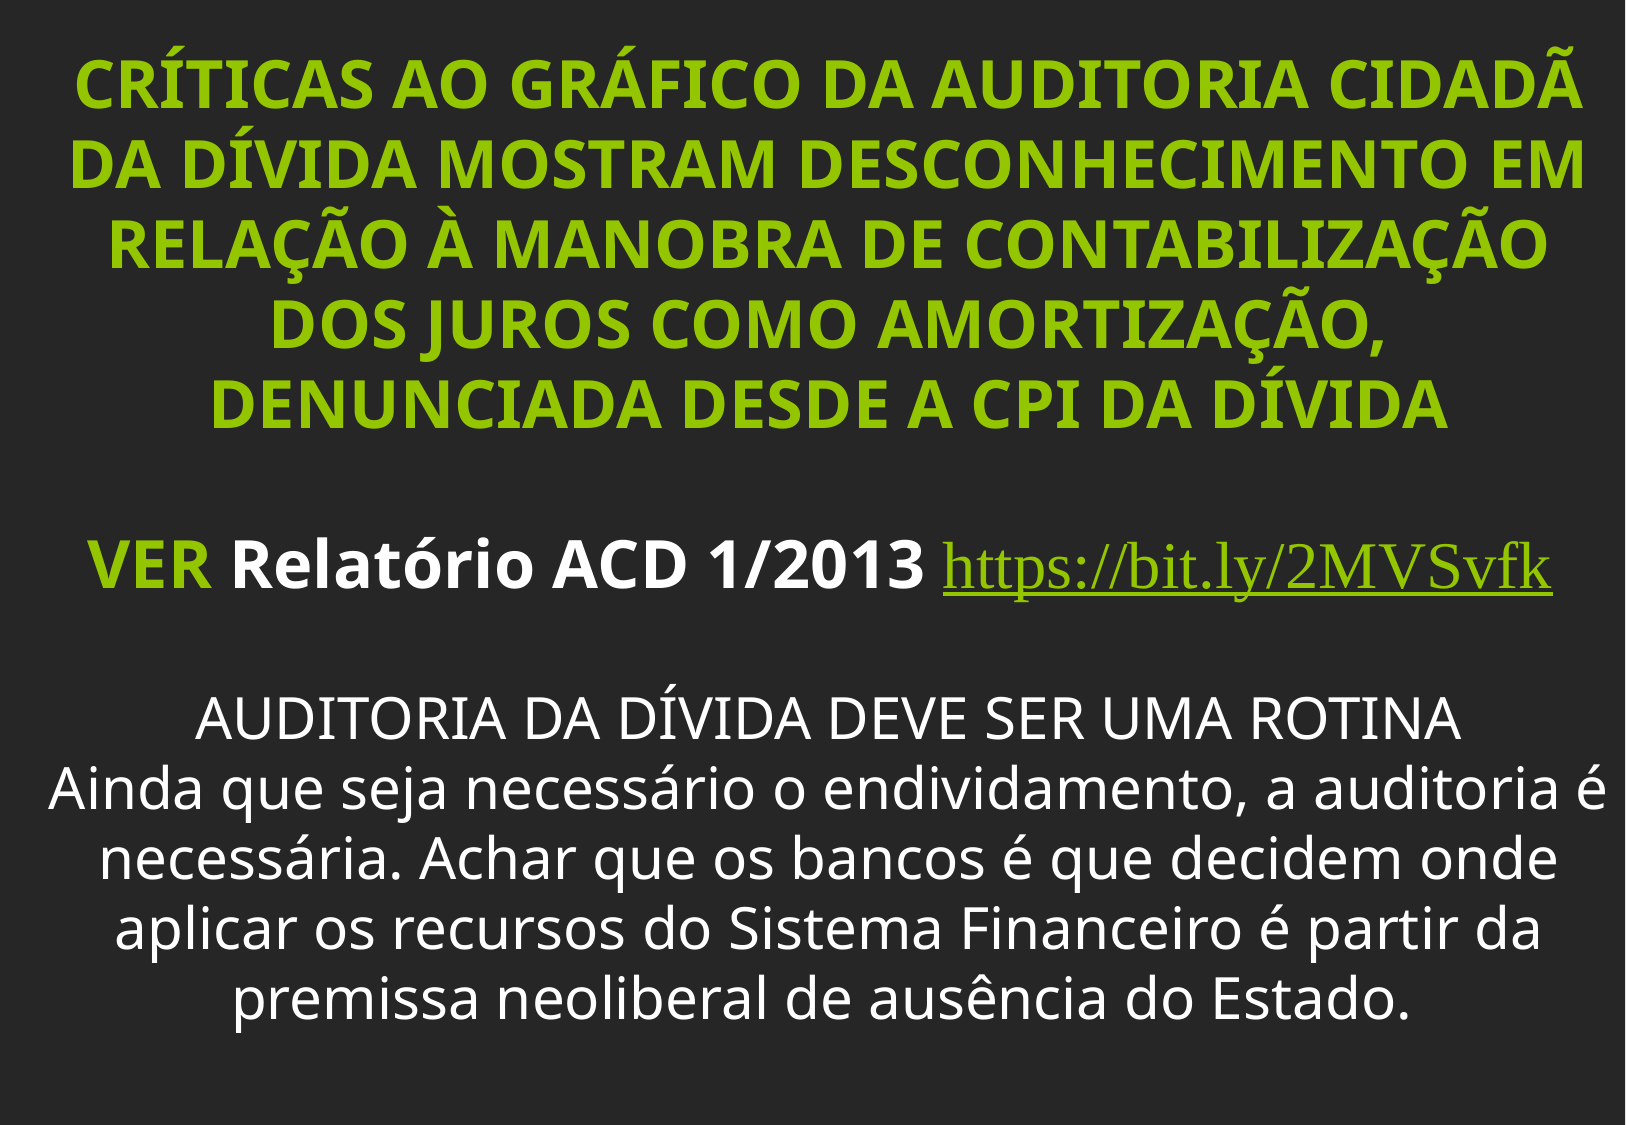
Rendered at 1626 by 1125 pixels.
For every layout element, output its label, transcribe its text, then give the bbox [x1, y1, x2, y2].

text_box CRÍTICAS AO GRÁFICO DA AUDITORIA CIDADÃ DA DÍVIDA MOSTRAM DESCONHECIMENTO EM RELAÇÃO À MANOBRA DE CONTABILIZAÇÃO DOS JUROS COMO AMORTIZAÇÃO, DENUNCIADA DESDE A CPI DA DÍVIDA VER Relatório ACD 1/2013 https://bit.ly/2MVSvfk AUDITORIA DA DÍVIDA DEVE SER UMA ROTINA Ainda que seja necessário o endividamento, a auditoria é necessária. Achar que os bancos é que decidem onde aplicar os recursos do Sistema Financeiro é partir da premissa neoliberal de ausência do Estado. [32, 34, 1625, 1119]
